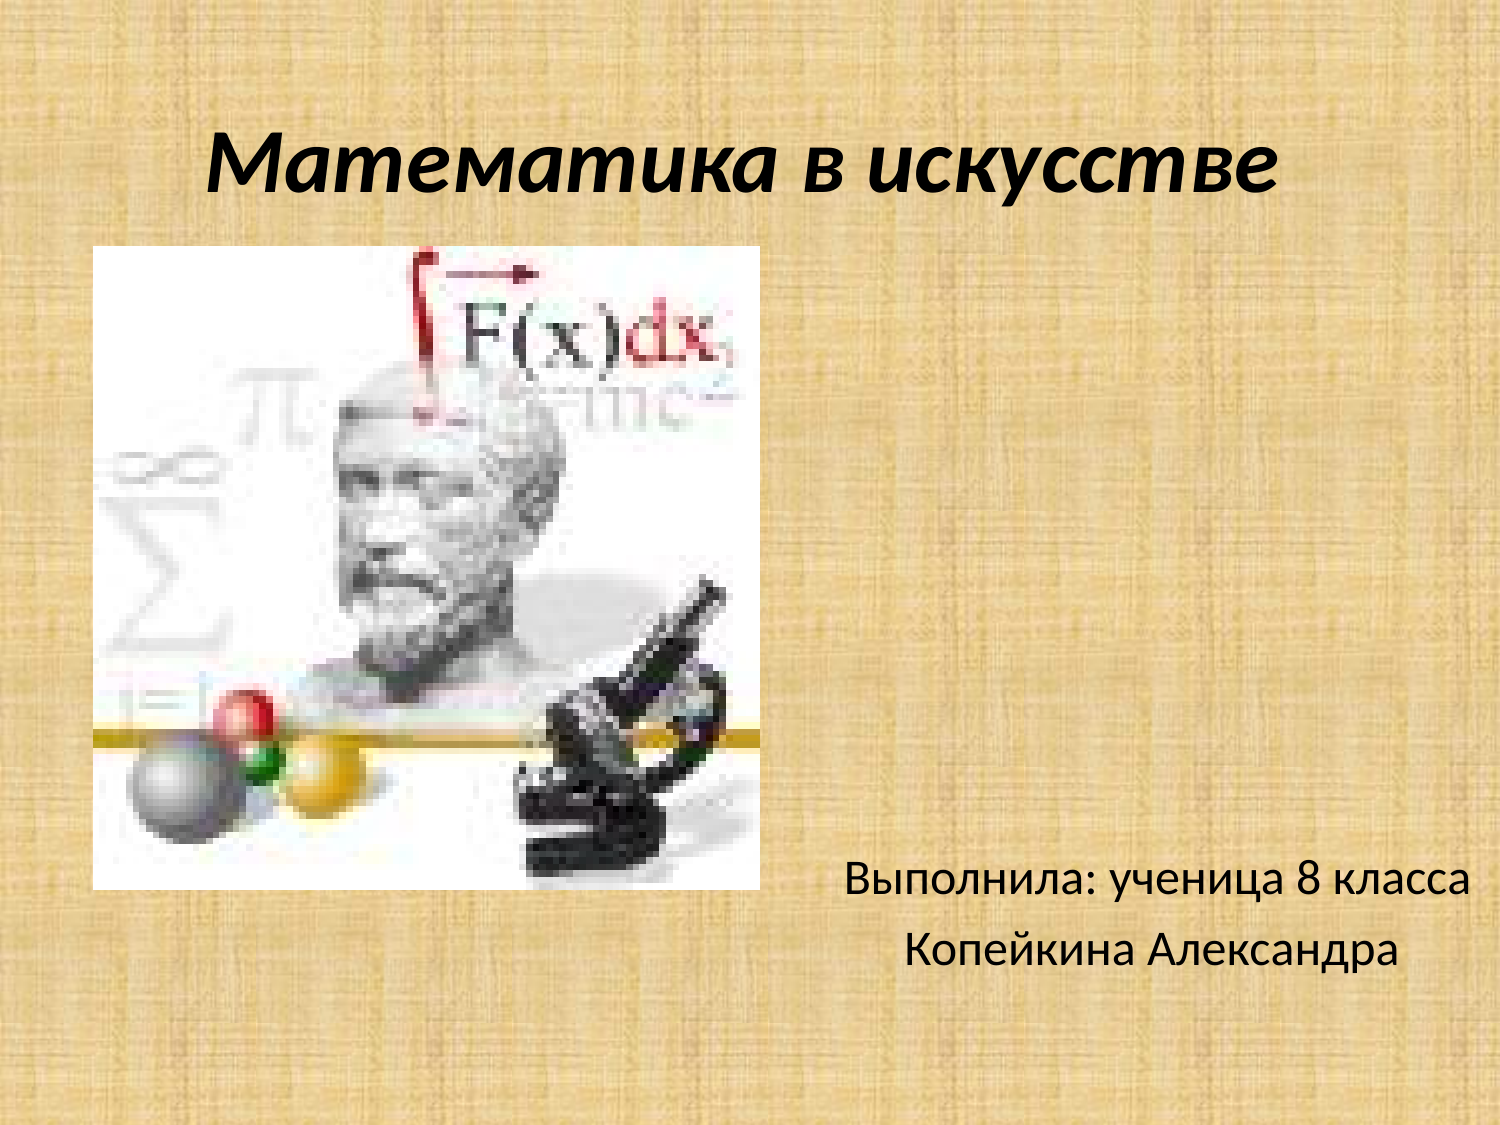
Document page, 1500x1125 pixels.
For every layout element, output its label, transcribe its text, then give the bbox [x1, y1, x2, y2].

picture [0, 0, 1500, 1125]
subtitle Выполнила: ученица 8 класса Копейкина Александра [632, 837, 1500, 1125]
title Математика в искусстве [105, 35, 1381, 277]
